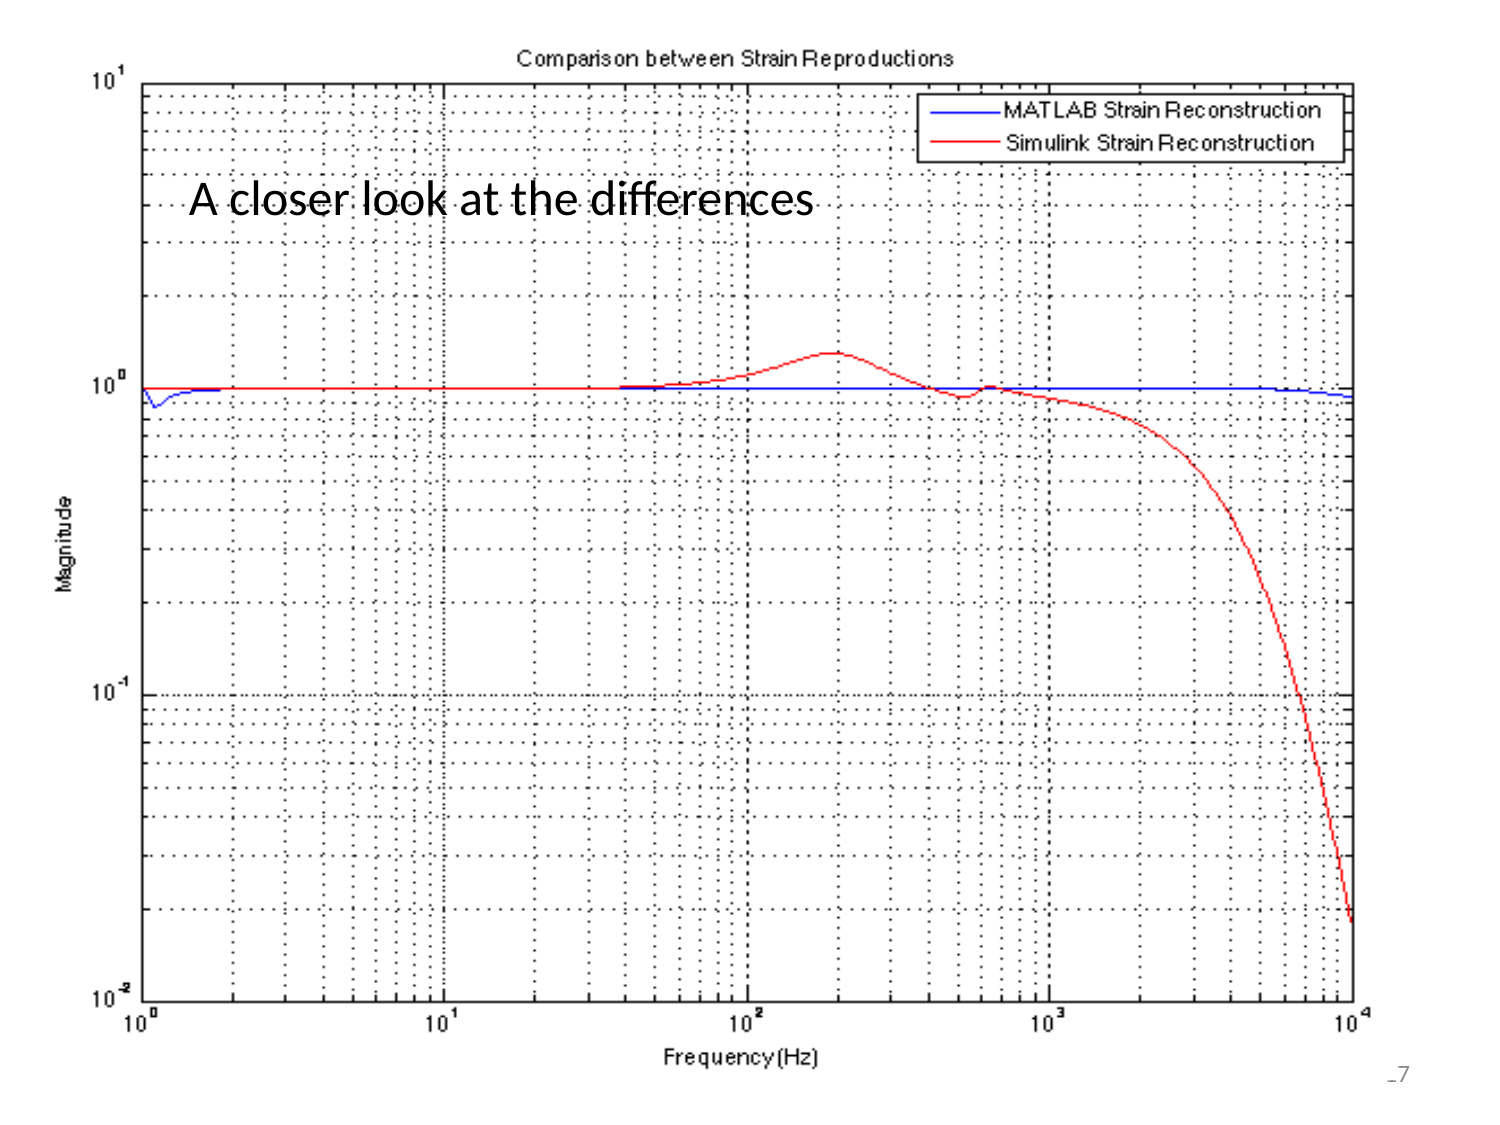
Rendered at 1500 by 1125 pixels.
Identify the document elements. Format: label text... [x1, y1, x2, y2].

slide_number 17 [1074, 1042, 1425, 1103]
picture [42, 40, 1394, 1081]
